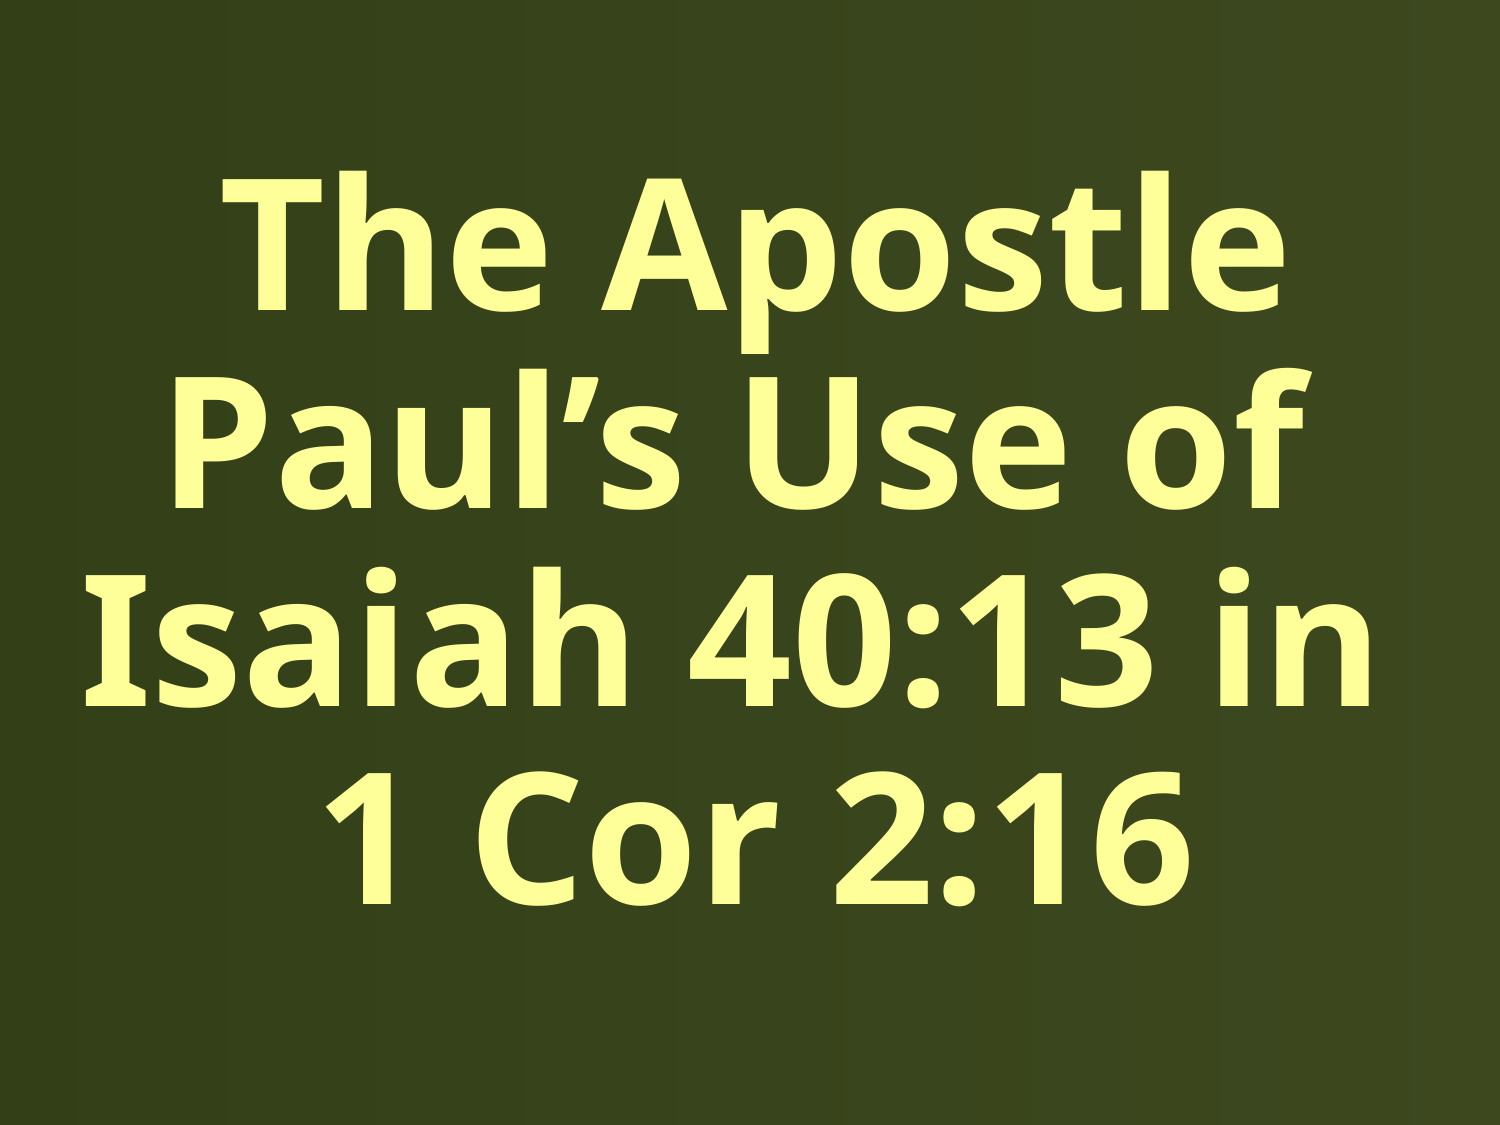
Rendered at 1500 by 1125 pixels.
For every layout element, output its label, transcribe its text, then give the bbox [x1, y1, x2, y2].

title The Apostle Paul’s Use of Isaiah 40:13 in 1 Cor 2:16 [5, 127, 1500, 970]
